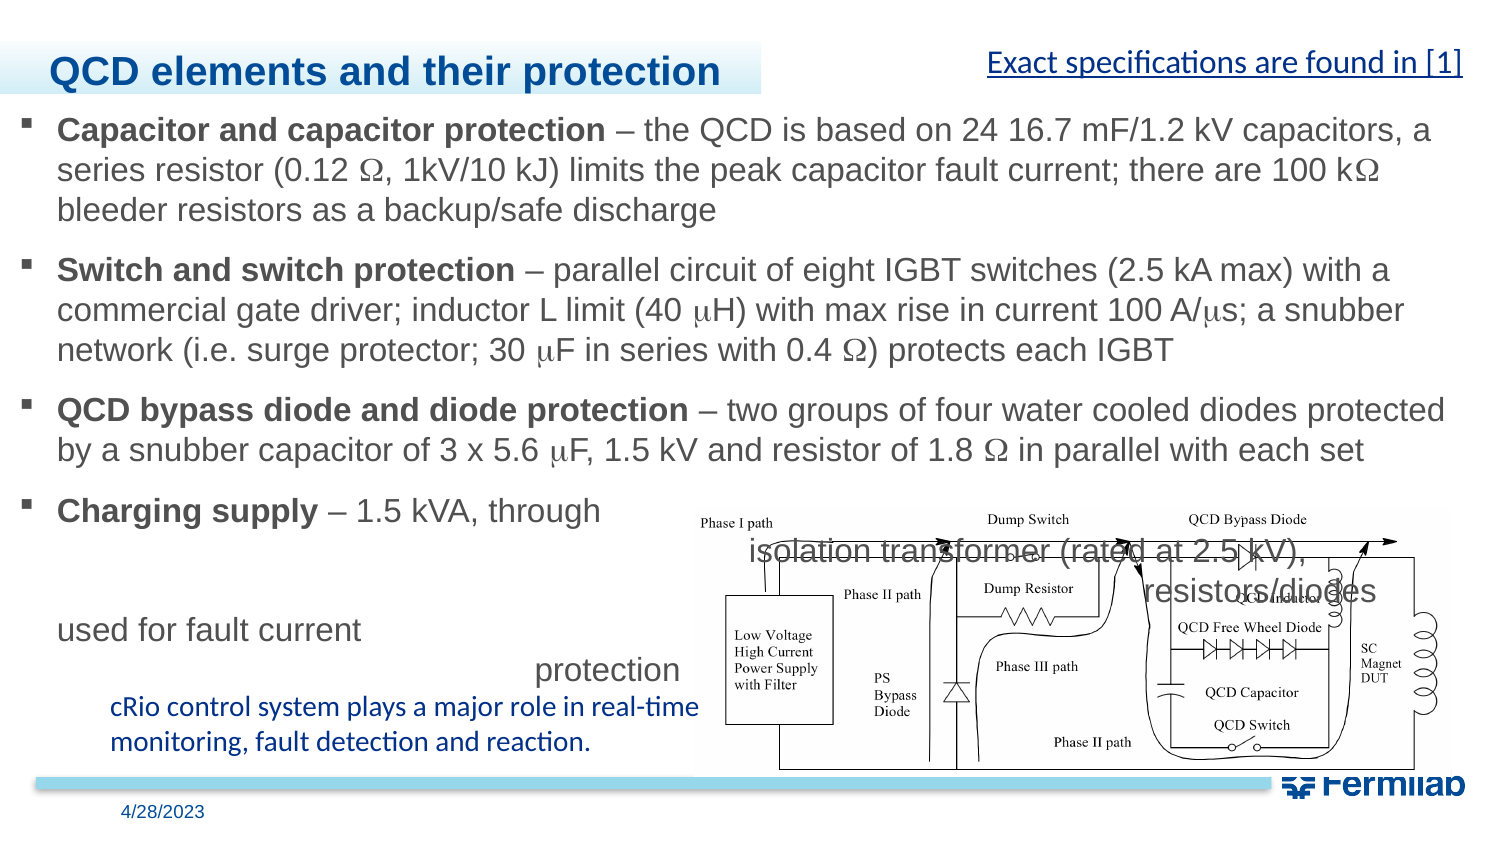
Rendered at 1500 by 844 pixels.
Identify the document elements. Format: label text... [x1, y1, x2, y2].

text_box cRio control system plays a major role in real-time monitoring, fault detection and reaction. [95, 679, 688, 765]
picture [693, 507, 1465, 799]
text_box Exact specifications are found in [1] [972, 32, 1479, 88]
title QCD elements and their protection [0, 41, 762, 94]
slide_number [120, 800, 232, 830]
list Capacitor and capacitor protection – the QCD is based on 24 16.7 mF/1.2 kV capacitors, a series resistor (0.12 , 1kV/10 kJ) limits the peak capacitor fault current; there are 100 k bleeder resistors as a backup/safe discharge Switch and switch protection – parallel circuit of eight IGBT switches (2.5 kA max) with a commercial gate driver; inductor L limit (40 H) with max rise in current 100 A/s; a snubber network (i.e. surge protector; 30 F in series with 0.4 ) protects each IGBT QCD bypass diode and diode protection – two groups of four water cooled diodes protected by a snubber capacitor of 3 x 5.6 F, 1.5 kV and resistor of 1.8  in parallel with each set Charging supply – 1.5 kVA, through isolation transformer (rated at 2.5 kV), resistors/diodes used for fault current protection [19, 108, 1459, 731]
